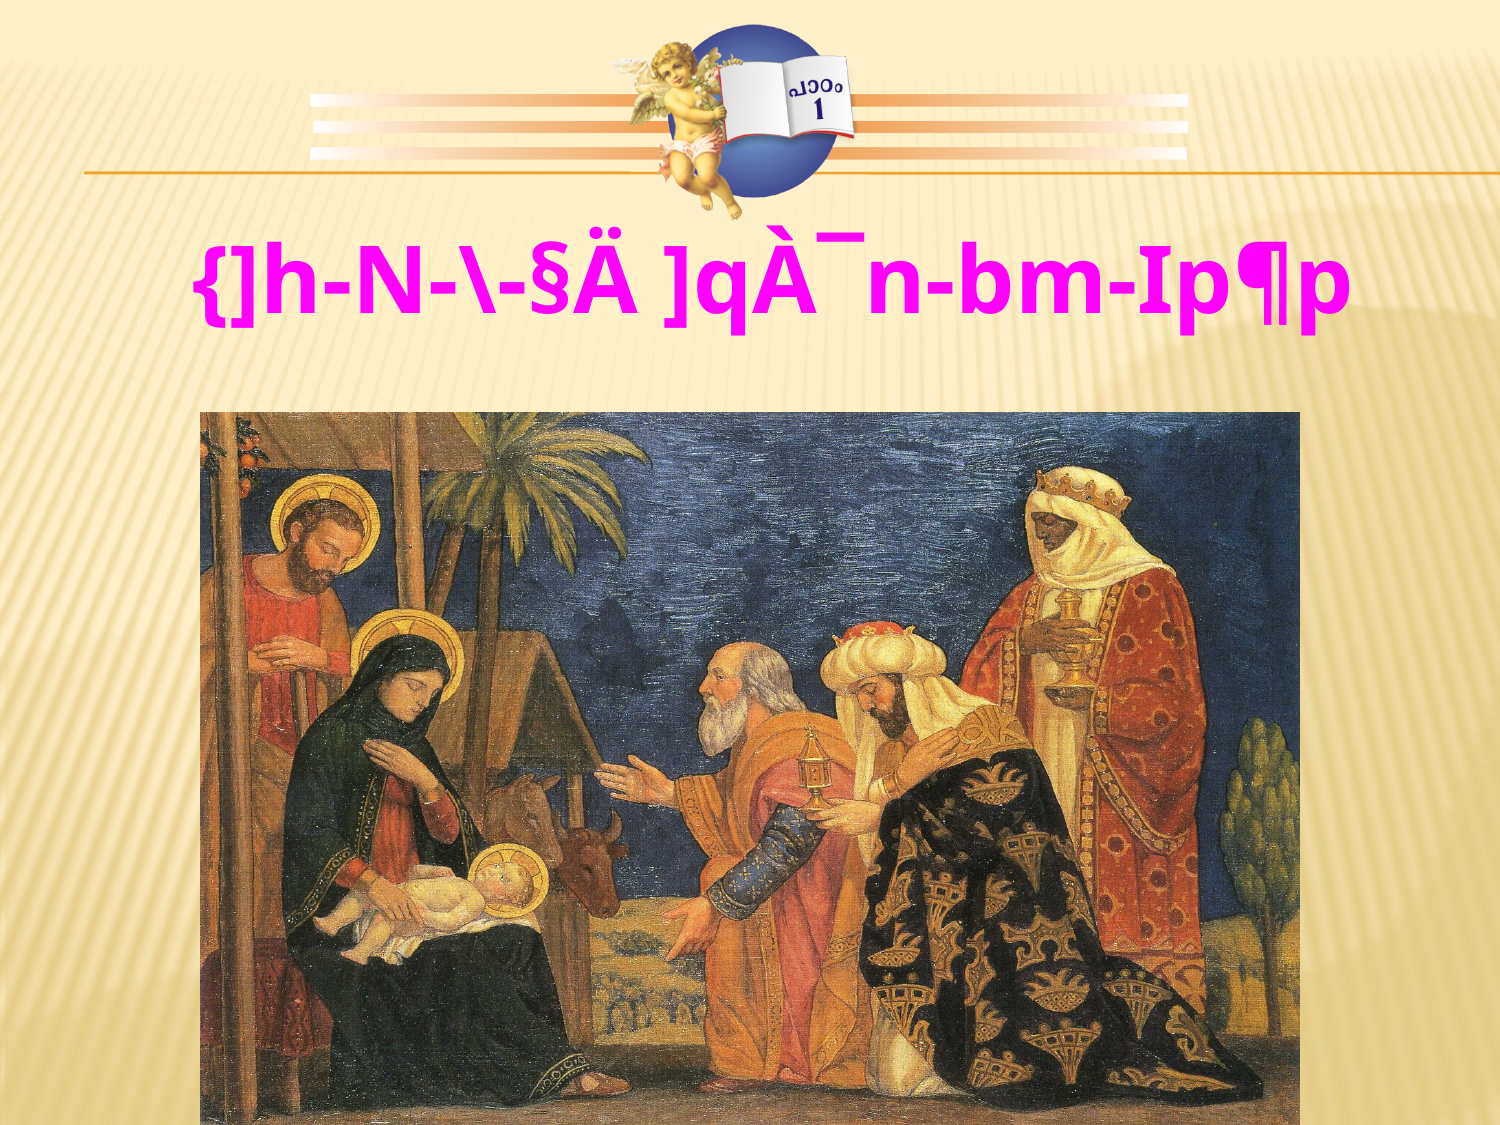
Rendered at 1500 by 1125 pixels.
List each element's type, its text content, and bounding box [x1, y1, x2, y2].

picture [310, 24, 1188, 222]
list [200, 412, 1301, 1125]
text_box {]h-N-\-§Ä ]qÀ¯n-bm-Ip¶p [87, 212, 1411, 453]
